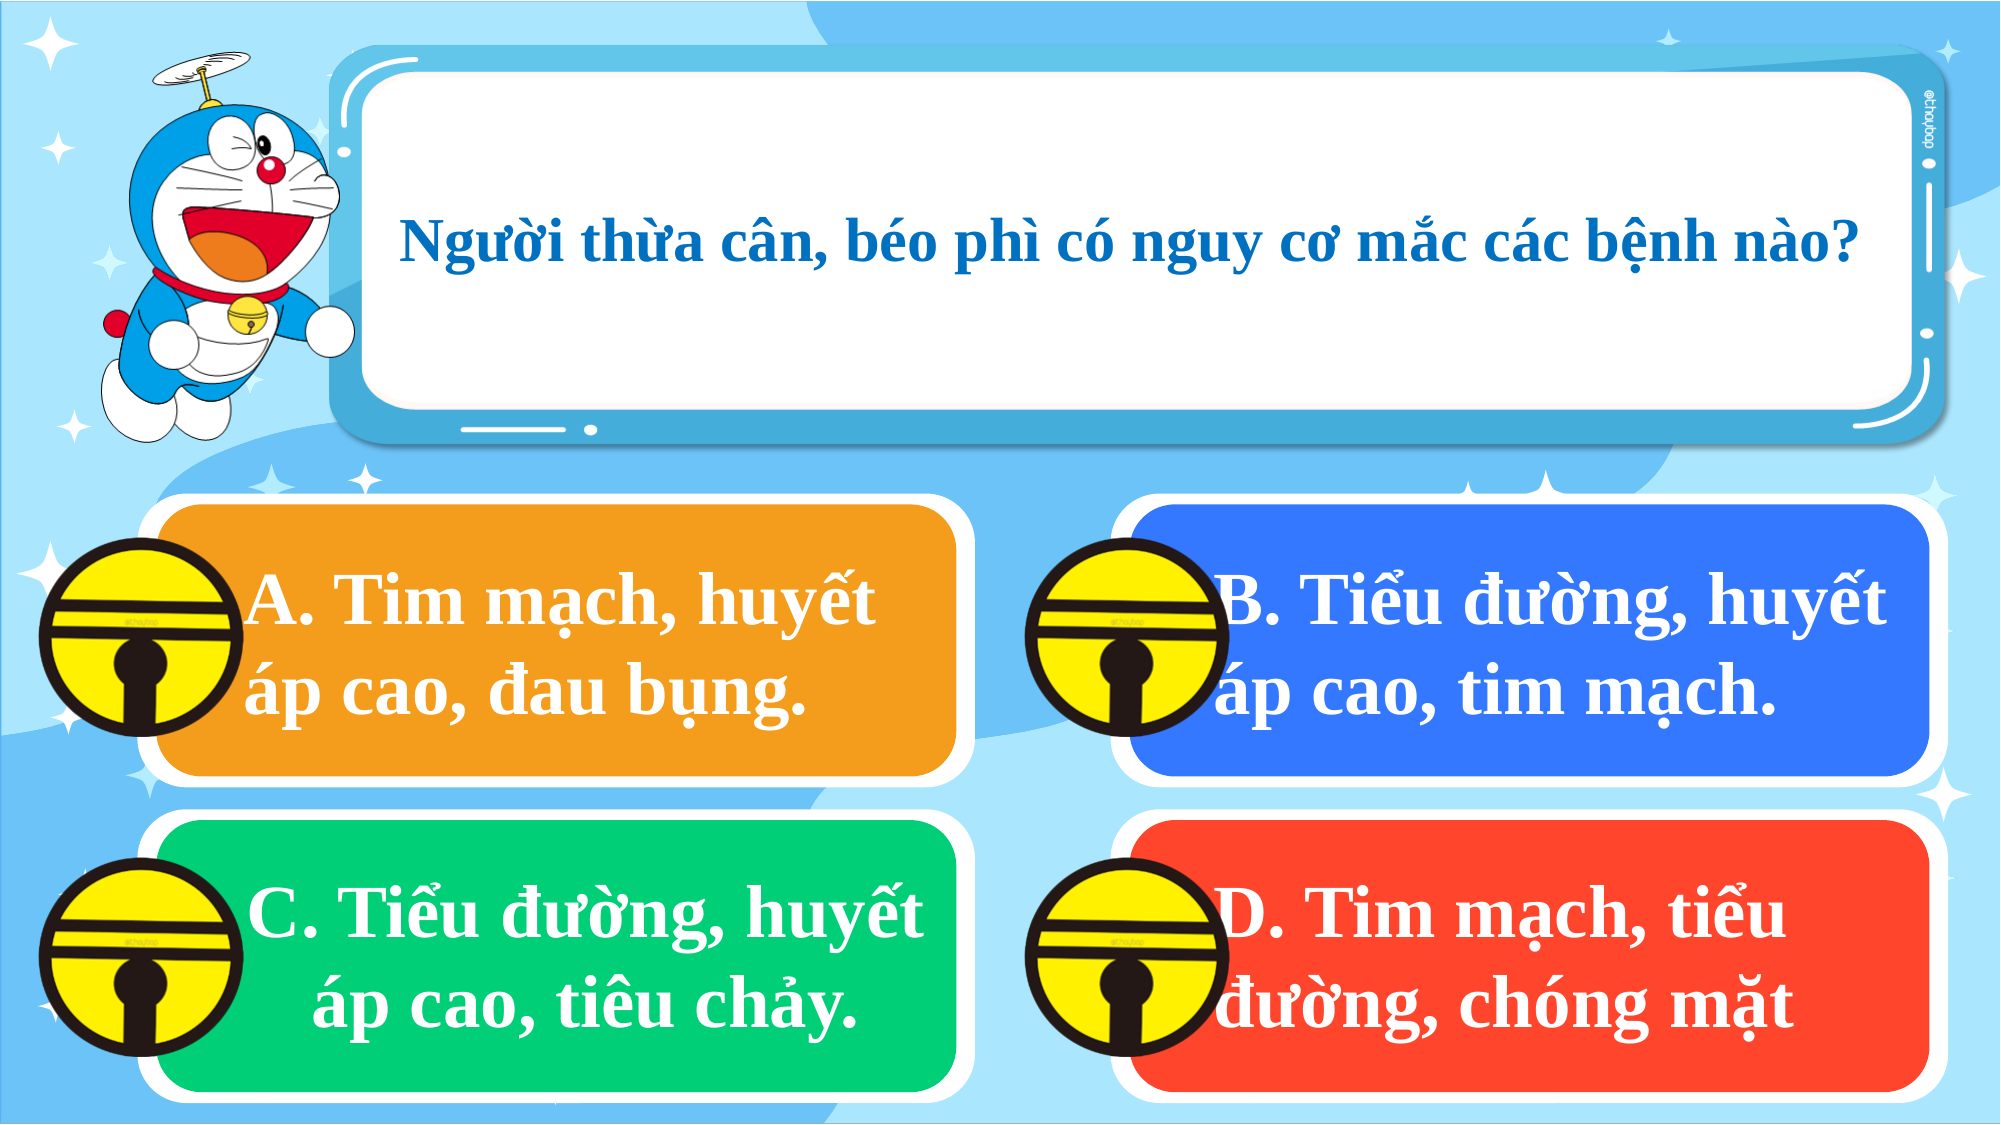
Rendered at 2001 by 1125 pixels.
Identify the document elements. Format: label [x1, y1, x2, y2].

text_box [1110, 809, 1949, 1104]
text_box [137, 809, 975, 1104]
text_box [137, 493, 975, 788]
text_box [1110, 493, 1949, 788]
picture [0, 1, 2000, 1124]
text_box [325, 40, 1960, 460]
